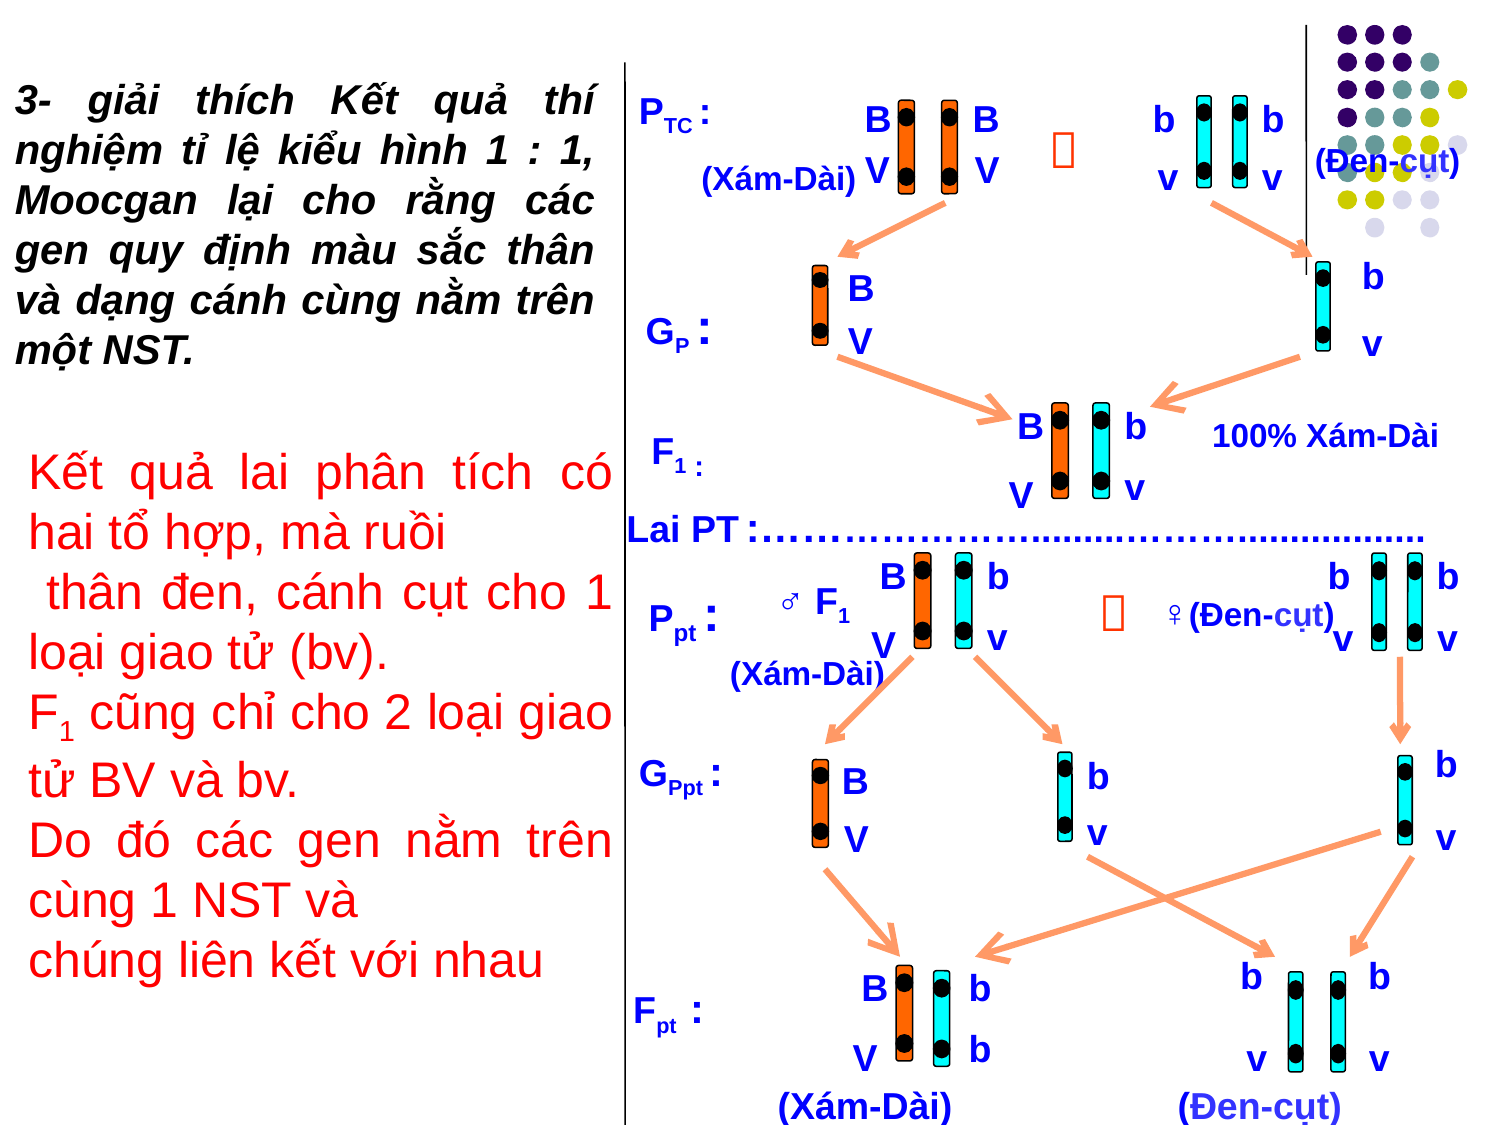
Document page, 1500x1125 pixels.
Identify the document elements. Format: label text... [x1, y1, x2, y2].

text_box 100% Xám-Dài [1210, 406, 1463, 462]
text_box  [1033, 111, 1108, 186]
text_box GPpt : [637, 737, 775, 808]
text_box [1224, 944, 1407, 1088]
text_box ♀(Đen-cụt) [1159, 581, 1312, 642]
text_box F1 : [649, 406, 746, 490]
text_box [975, 898, 1164, 956]
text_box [849, 87, 1015, 200]
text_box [993, 394, 1163, 524]
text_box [1397, 755, 1413, 845]
text_box Ppt : [633, 573, 750, 654]
text_box (Xám-Dài) [762, 1074, 968, 1125]
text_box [855, 544, 1025, 674]
text_box GP : [644, 287, 750, 368]
text_box [1217, 206, 1313, 257]
text_box Lai PT :………………….........……….................. [629, 492, 1450, 565]
text_box (Xám-Dài) [728, 644, 888, 700]
text_box PTC : [637, 79, 775, 146]
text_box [837, 956, 1007, 1087]
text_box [1312, 544, 1475, 667]
text_box (Xám-Dài) [699, 149, 880, 205]
text_box ♂ F1 [774, 569, 855, 636]
text_box  [1083, 573, 1158, 649]
text_box [992, 674, 1063, 744]
text_box Fpt : [631, 974, 738, 1047]
text_box Kết quả lai phân tích có hai tổ hợp, mà ruồi thân đen, cánh cụt cho 1 loại giao tử (bv). F1 cũng chỉ cho 2 loại giao tử BV và bv. Do đó các gen nằm trên cùng 1 NST và chúng liên kết với nhau [13, 431, 629, 995]
text_box [825, 674, 896, 745]
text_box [1057, 744, 1125, 861]
text_box 3- giải thích Kết quả thí nghiệm tỉ lệ kiểu hình 1 : 1, Moocgan lại cho rằng các gen quy định màu sắc thân và dạng cánh cùng nằm trên một NST. [0, 65, 610, 381]
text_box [1315, 244, 1400, 373]
text_box (Đen-cụt) [1162, 1074, 1357, 1125]
text_box [824, 869, 900, 956]
text_box b [1420, 732, 1473, 793]
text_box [1137, 87, 1300, 206]
text_box (Đen-cụt) [1300, 131, 1480, 187]
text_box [812, 256, 889, 370]
text_box v [1420, 805, 1472, 866]
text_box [812, 749, 884, 869]
